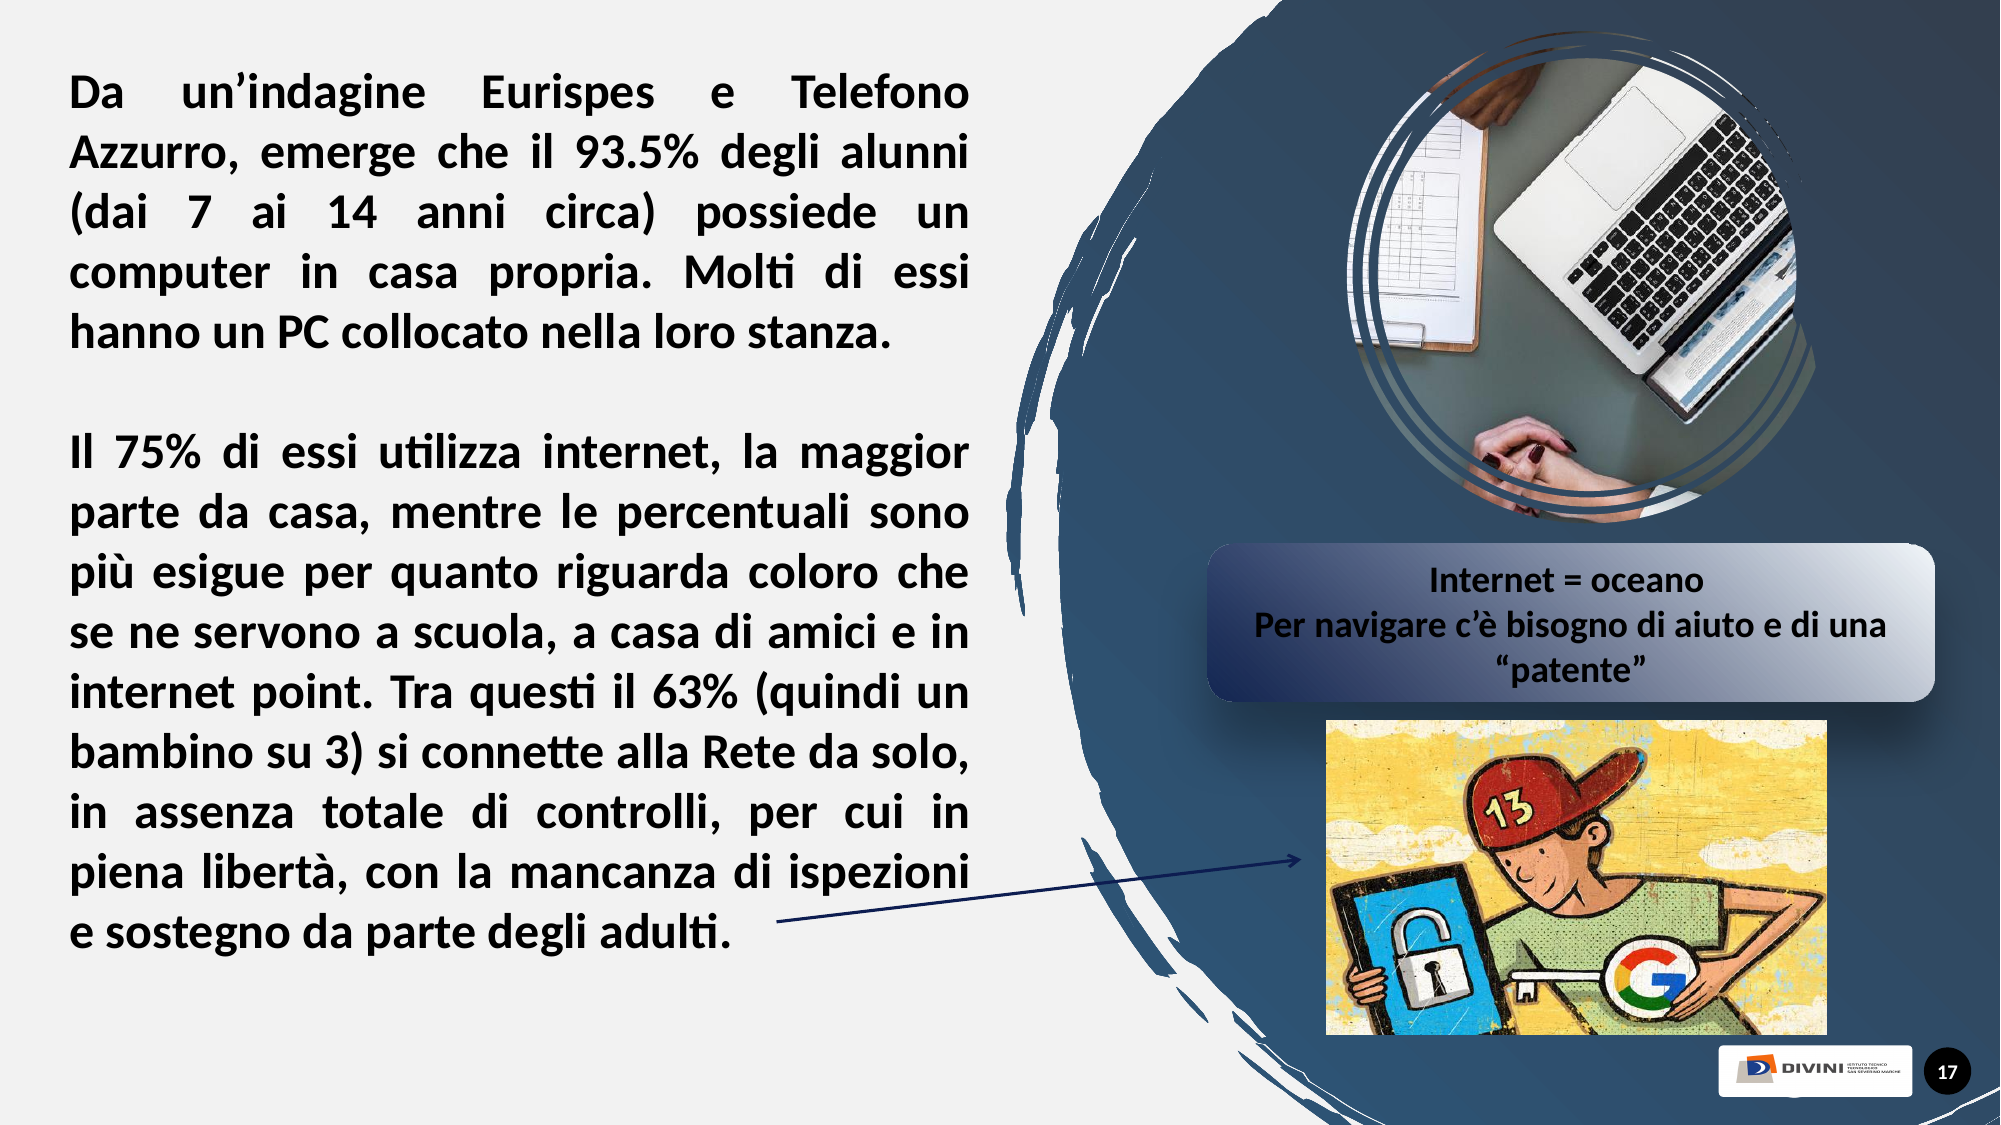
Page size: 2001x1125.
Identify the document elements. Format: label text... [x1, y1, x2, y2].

slide_number 17 [1923, 1047, 1972, 1095]
picture [1326, 720, 1828, 1035]
text_box Internet = oceano Per navigare c’è bisogno di aiuto e di una “patente” [1206, 542, 1936, 703]
picture [1346, 31, 1816, 524]
picture [1718, 1043, 1913, 1099]
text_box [776, 859, 1302, 922]
text_box Da un’indagine Eurispes e Telefono Azzurro, emerge che il 93.5% degli alunni (dai 7 ai 14 anni circa) possiede un computer in casa propria. Molti di essi hanno un PC collocato nella loro stanza. Il 75% di essi utilizza internet, la maggior parte da casa, mentre le percentuali sono più esigue per quanto riguarda coloro che se ne servono a scuola, a casa di amici e in internet point. Tra questi il 63% (quindi un bambino su 3) si connette alla Rete da solo, in assenza totale di controlli, per cui in piena libertà, con la mancanza di ispezioni e sostegno da parte degli adulti. [54, 51, 986, 966]
